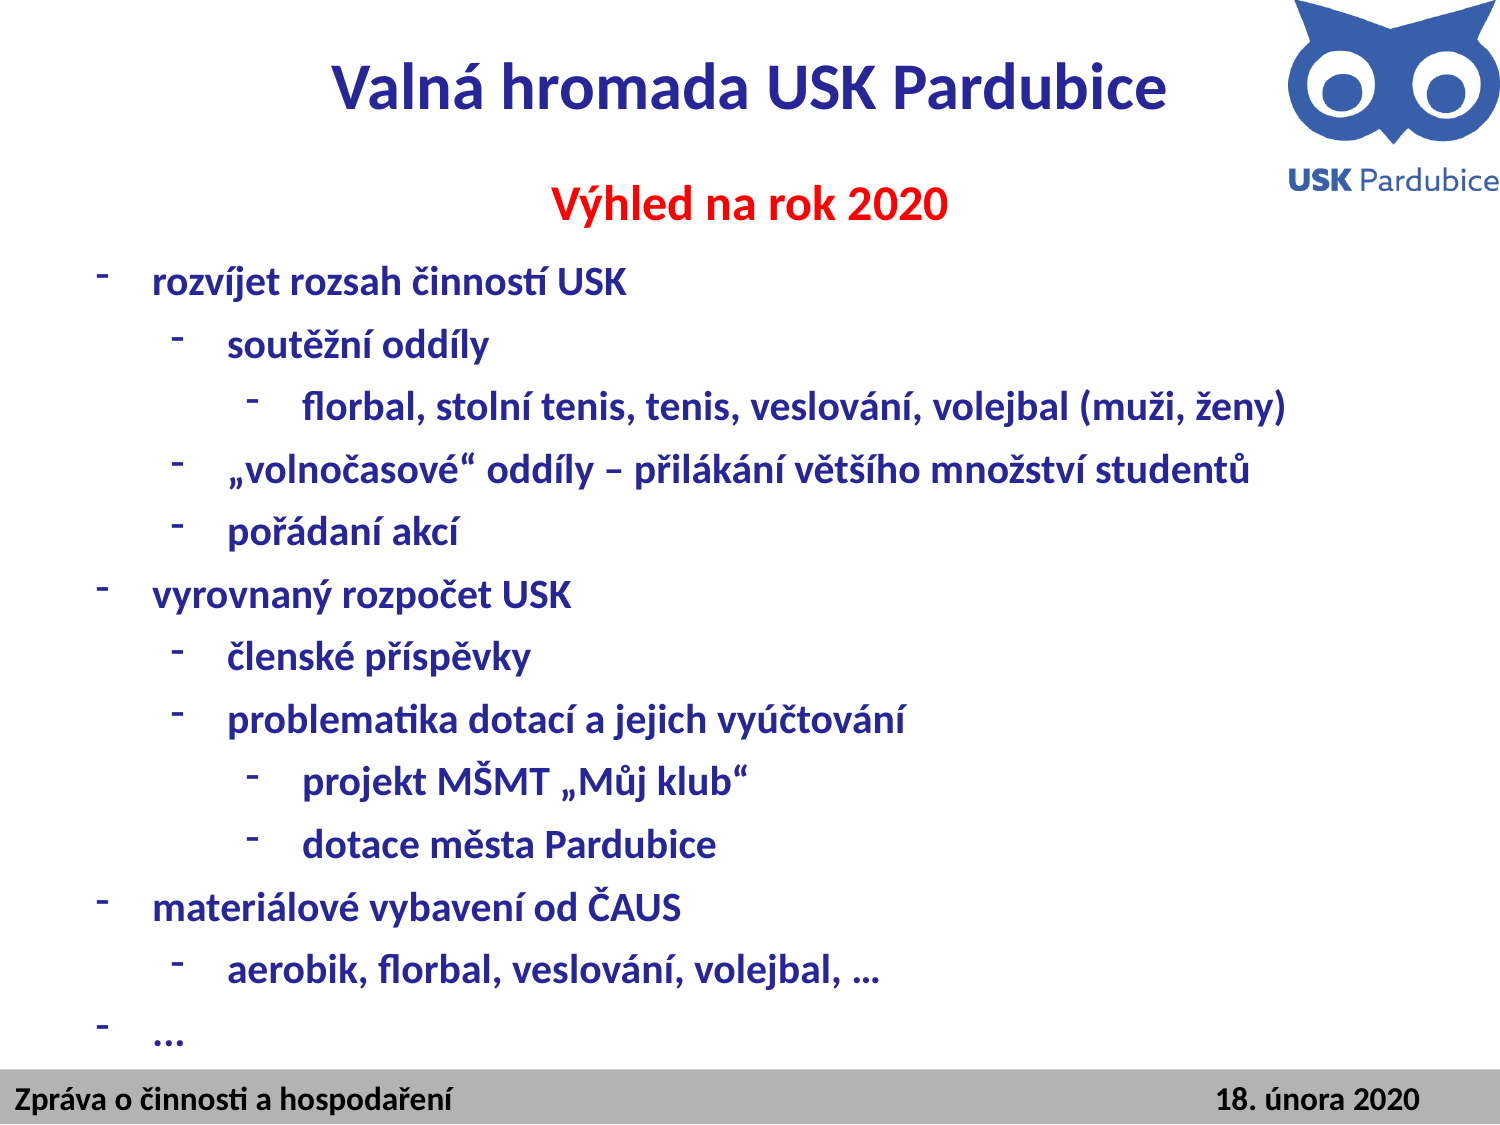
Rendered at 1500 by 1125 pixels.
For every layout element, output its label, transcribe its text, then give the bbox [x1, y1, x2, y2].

text_box Valná hromada USK Pardubice [0, 35, 1283, 131]
picture [1288, 0, 1500, 191]
text_box rozvíjet rozsah činností USK soutěžní oddíly florbal, stolní tenis, tenis, veslování, volejbal (muži, ženy) „volnočasové“ oddíly – přilákání většího množství studentů pořádaní akcí vyrovnaný rozpočet USK členské příspěvky problematika dotací a jejich vyúčtování projekt MŠMT „Můj klub“ dotace města Pardubice materiálové vybavení od ČAUS aerobik, florbal, veslování, volejbal, … ... [80, 246, 1500, 1062]
text_box Zpráva o činnosti a hospodaření 18. února 2020 [0, 1069, 1500, 1125]
text_box Výhled na rok 2020 [0, 162, 1500, 238]
